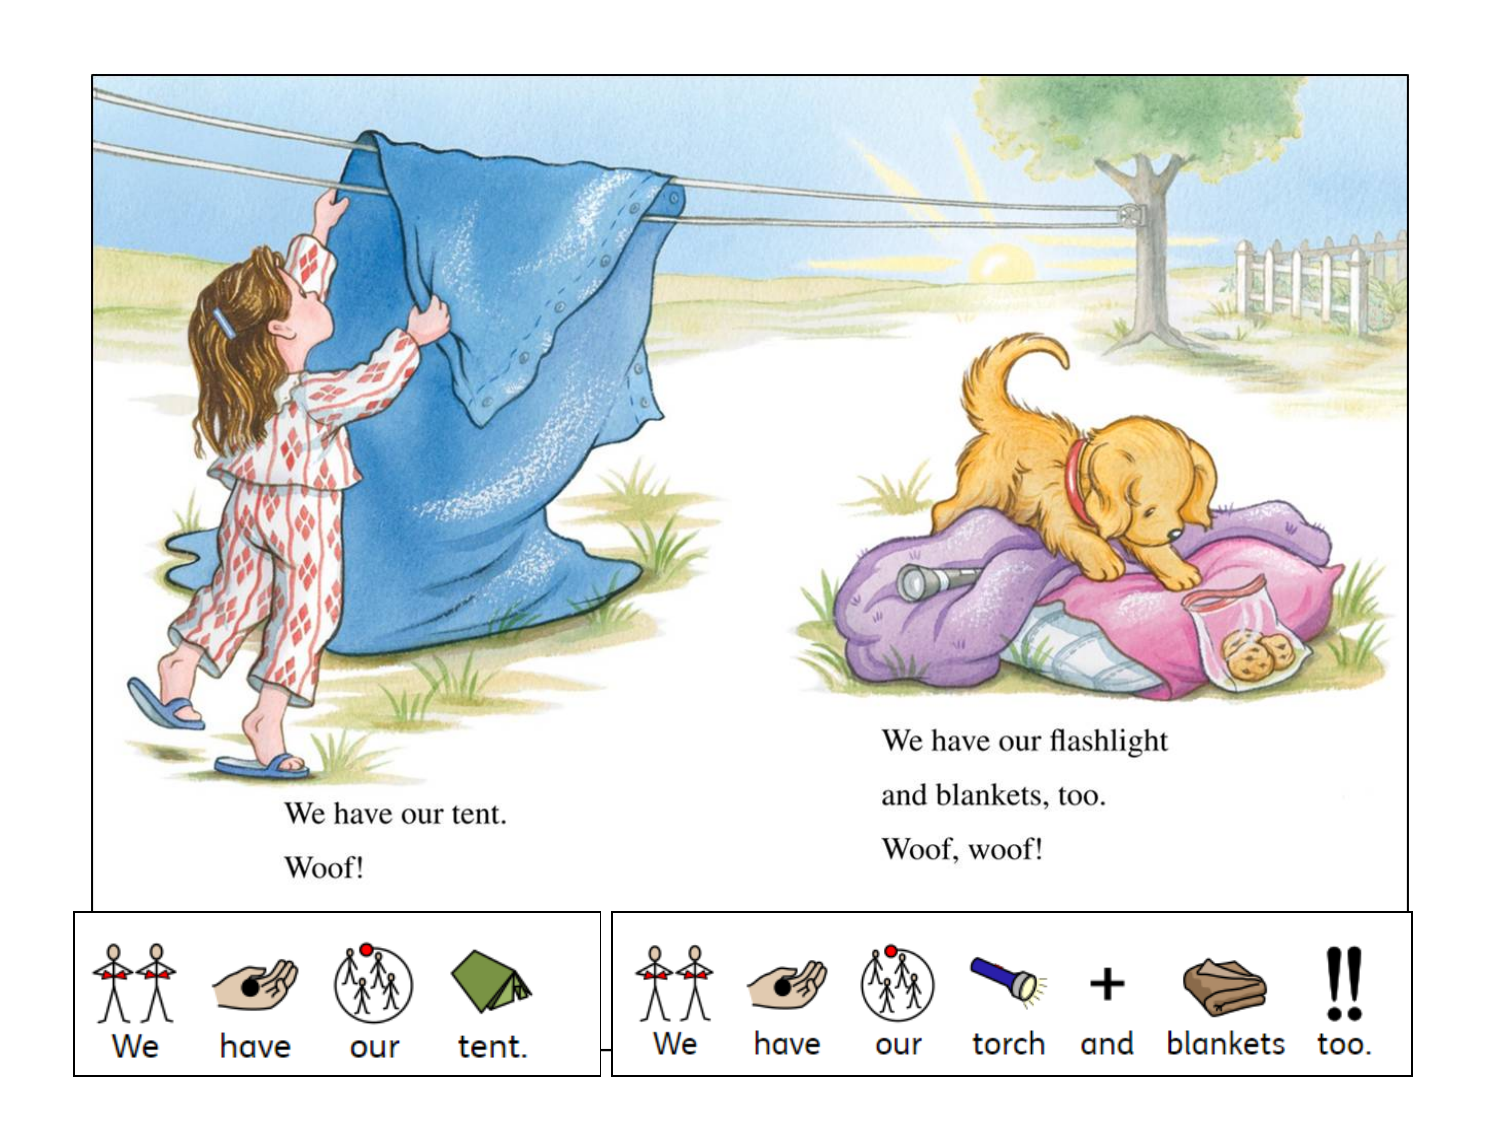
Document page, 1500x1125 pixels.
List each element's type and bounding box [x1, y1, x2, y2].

picture [74, 73, 1412, 1076]
